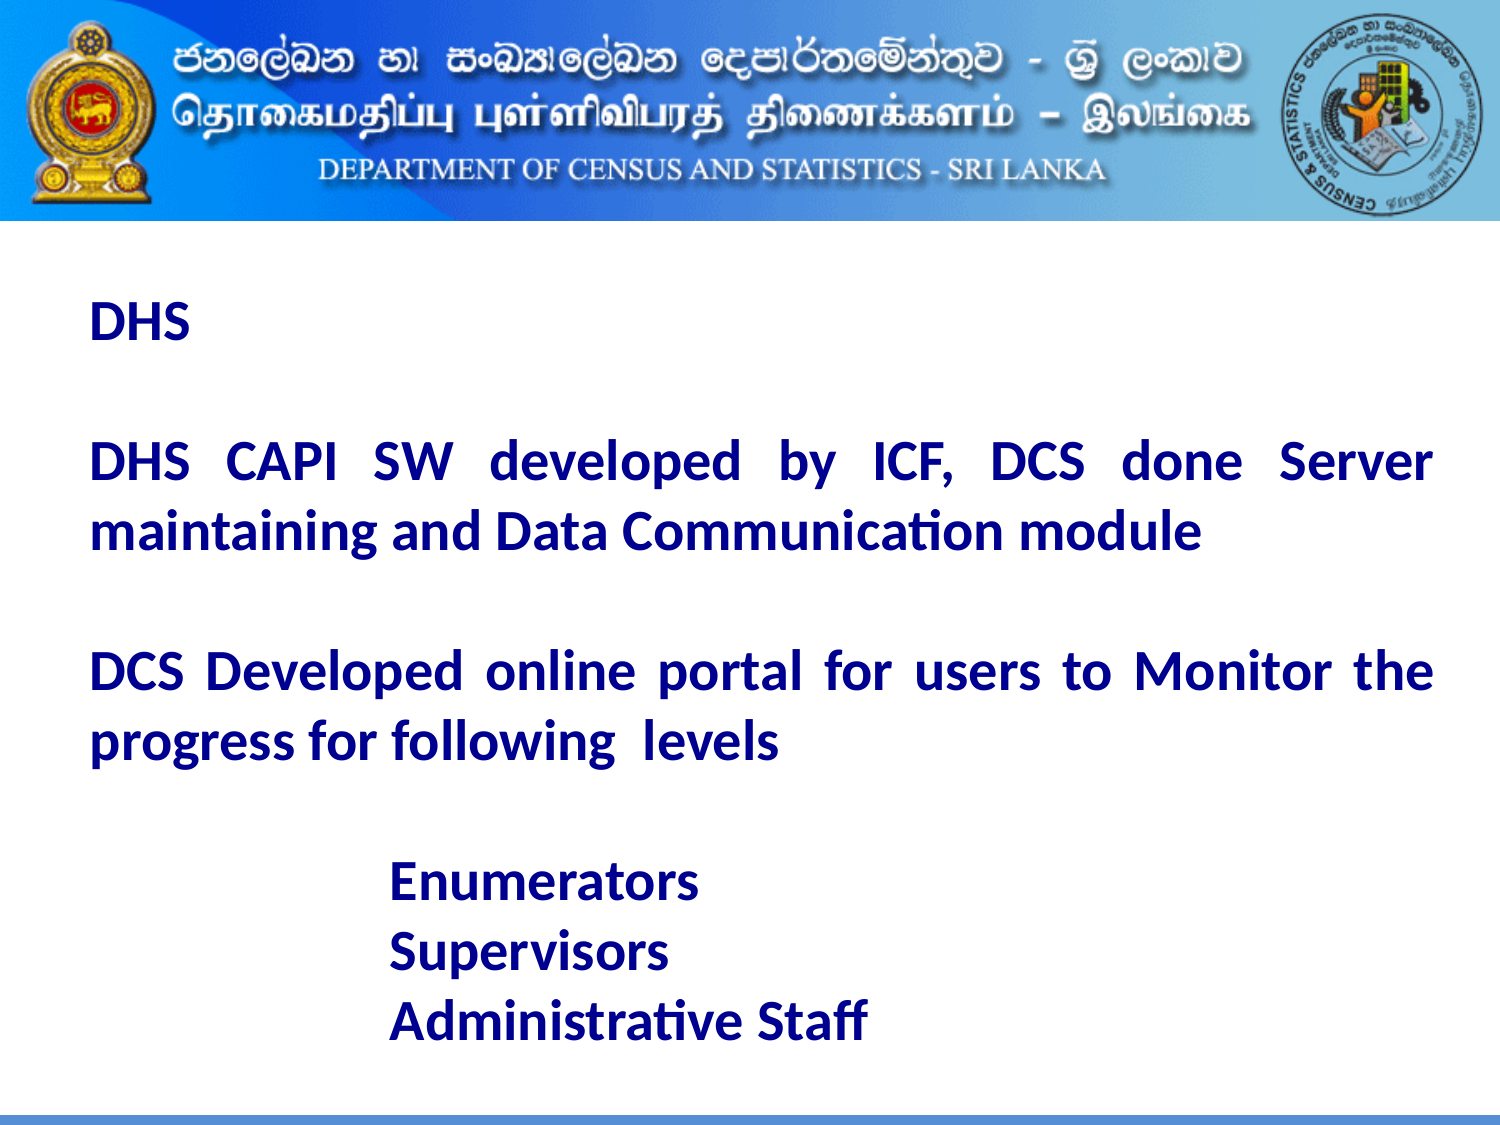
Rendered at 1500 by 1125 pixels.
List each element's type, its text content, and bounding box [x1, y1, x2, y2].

picture [0, 0, 1500, 221]
text_box DHS DHS CAPI SW developed by ICF, DCS done Server maintaining and Data Communication module DCS Developed online portal for users to Monitor the progress for following levels Enumerators Supervisors Administrative Staff [75, 275, 1450, 1060]
